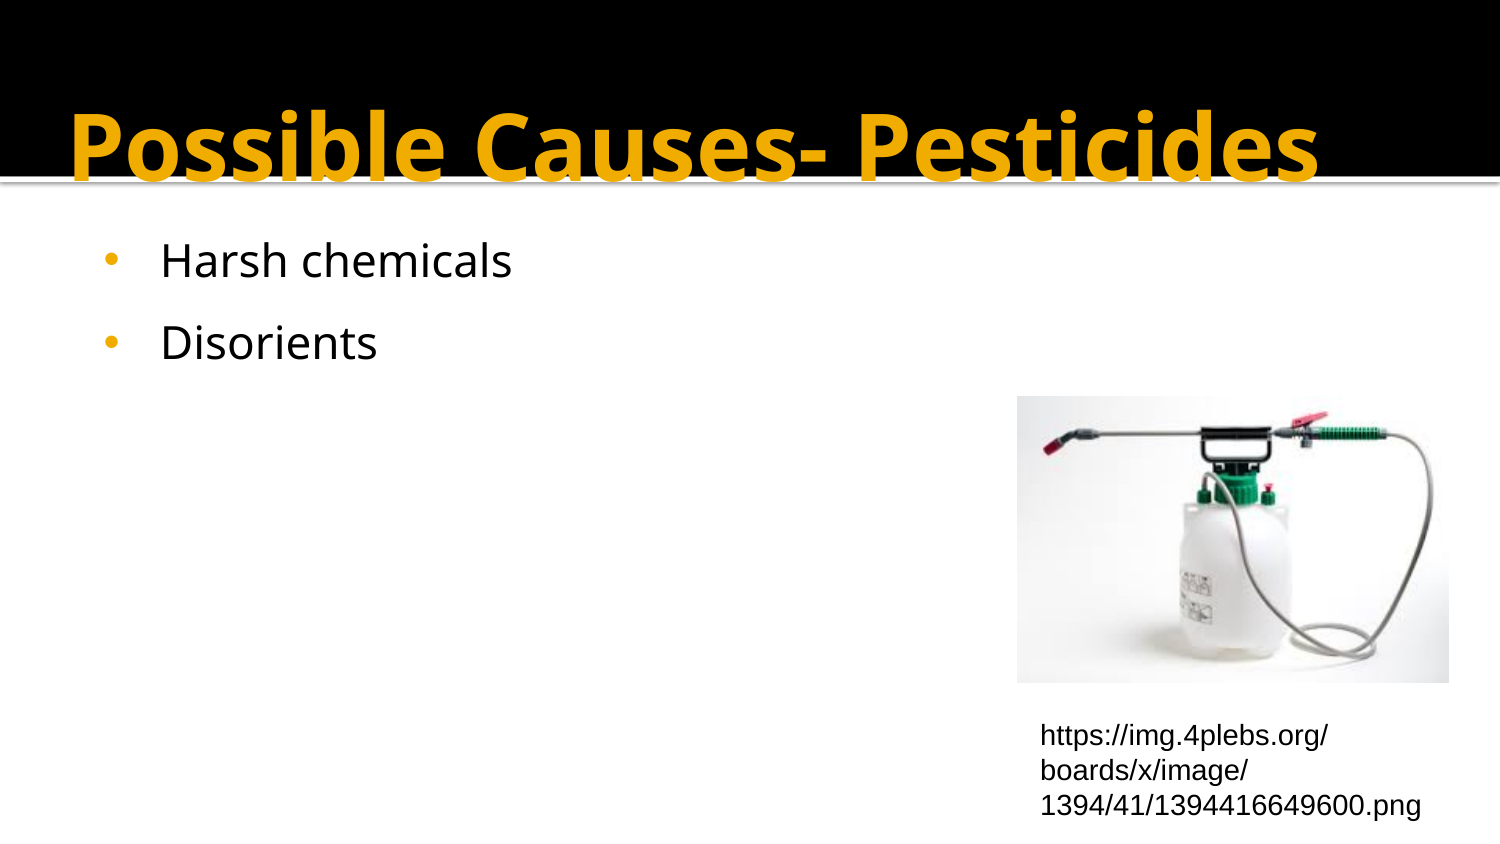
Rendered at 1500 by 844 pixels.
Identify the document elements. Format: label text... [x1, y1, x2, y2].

title Possible Causes- Pesticides [51, 72, 1449, 167]
list Harsh chemicals Disorients [51, 189, 1449, 750]
text_box https://img.4plebs.org/boards/x/image/1394/41/1394416649600.png [1025, 709, 1451, 829]
picture [1017, 396, 1449, 683]
